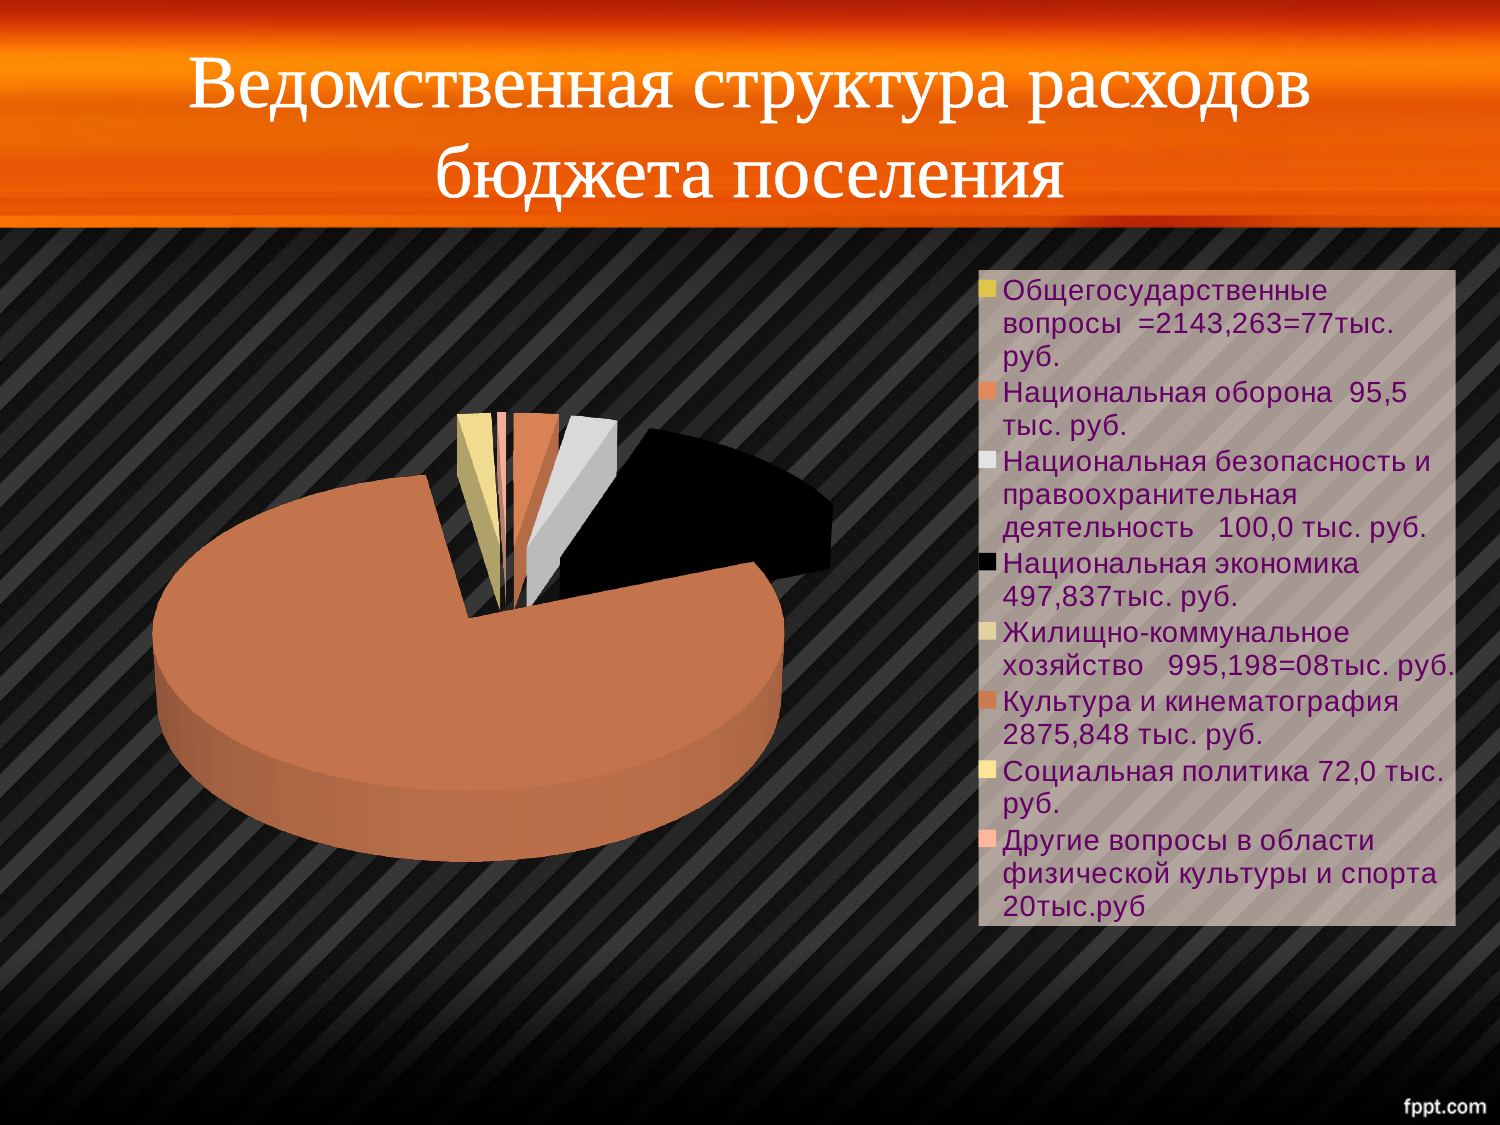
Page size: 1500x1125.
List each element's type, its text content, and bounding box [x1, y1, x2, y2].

picture [0, 0, 1500, 1125]
title Ведомственная структура расходов бюджета поселения [74, 44, 1426, 200]
chart [46, 262, 1477, 1020]
